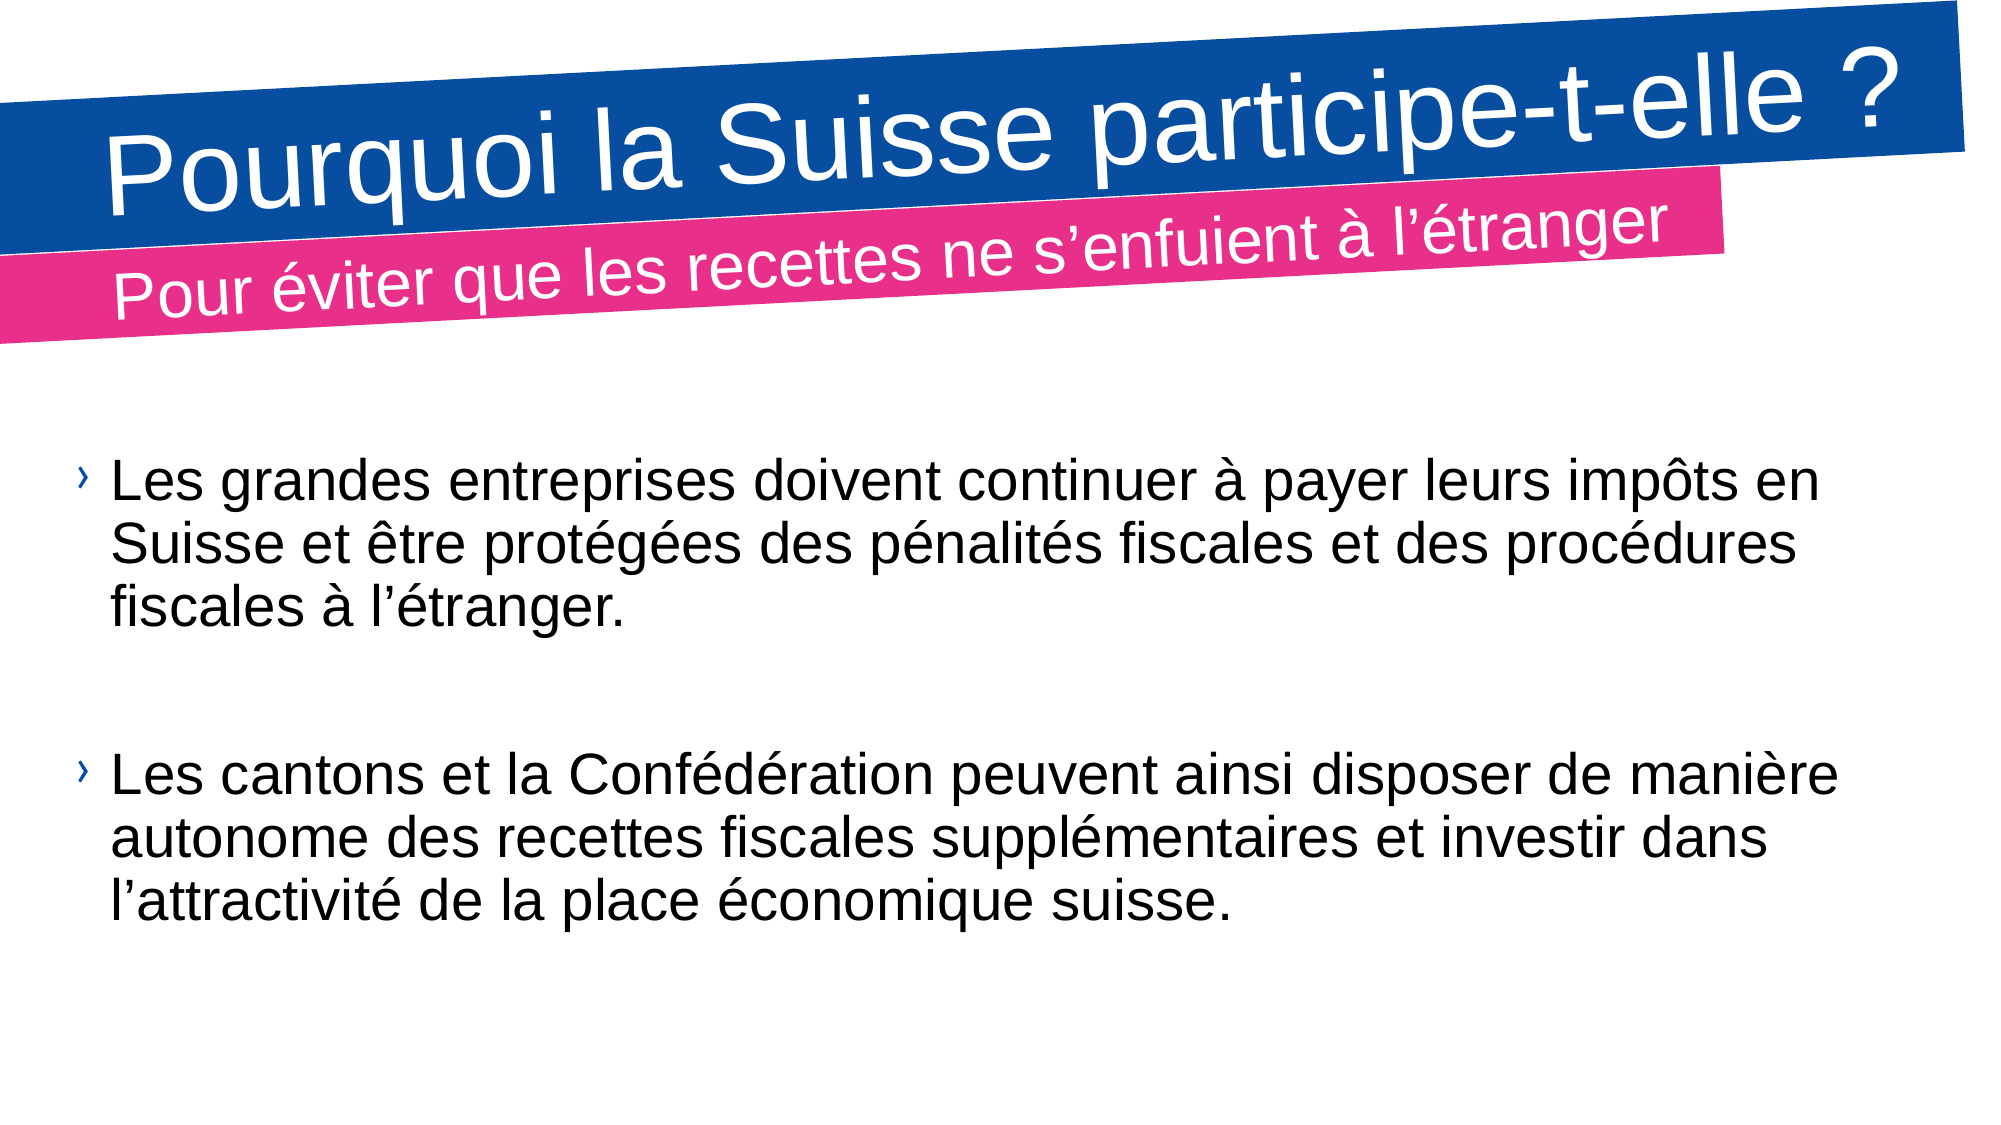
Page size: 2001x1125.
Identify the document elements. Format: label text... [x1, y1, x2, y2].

title Pourquoi la Suisse participe-t-elle ? [0, 0, 1965, 255]
subtitle Pour éviter que les recettes ne s’enfuient à l’étranger [0, 165, 1725, 344]
text_box [83, 377, 1971, 1039]
list Les grandes entreprises doivent continuer à payer leurs impôts en Suisse et être protégées des pénalités fiscales et des procédures fiscales à l’étranger. Les cantons et la Confédération peuvent ainsi disposer de manière autonome des recettes fiscales supplémentaires et investir dans l’attractivité de la place économique suisse. [58, 352, 1946, 1014]
